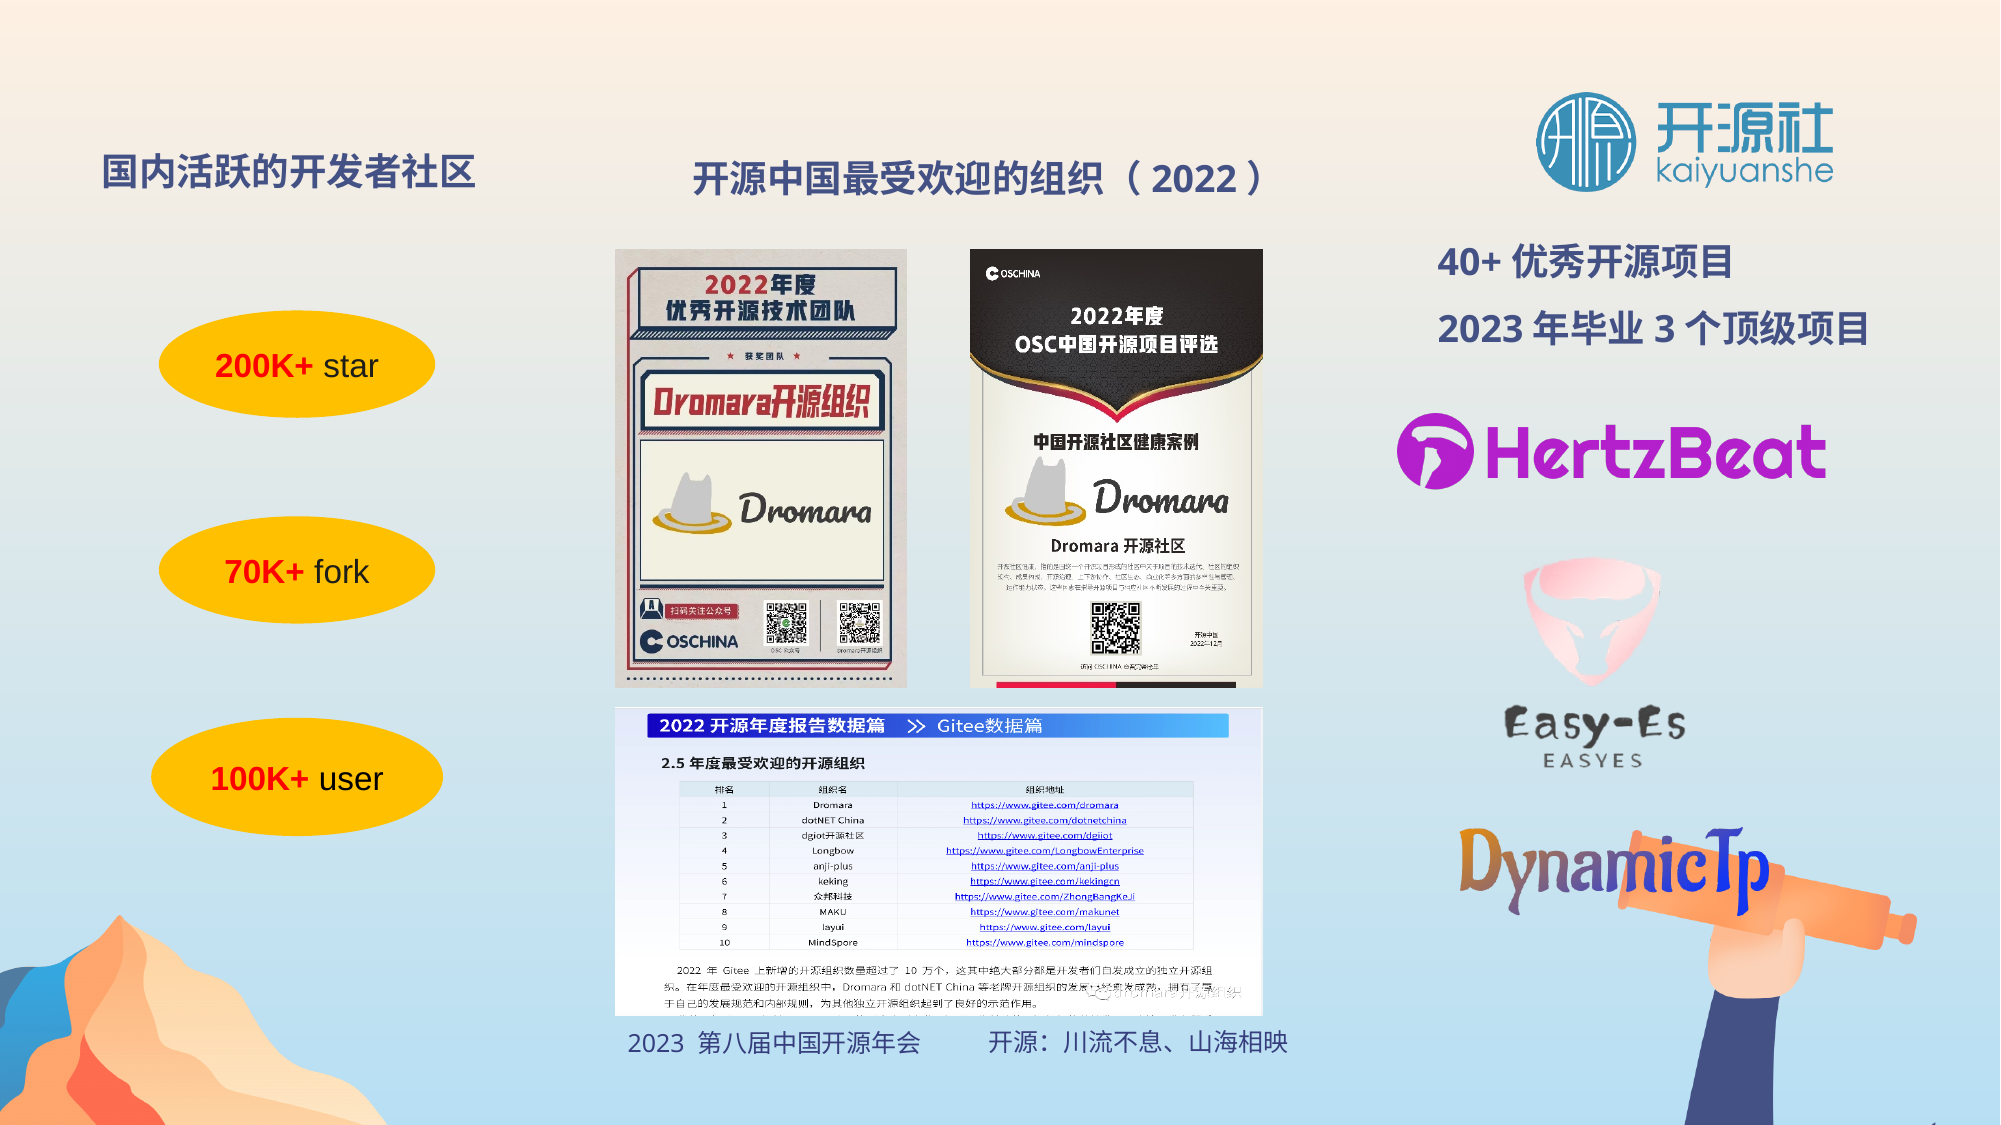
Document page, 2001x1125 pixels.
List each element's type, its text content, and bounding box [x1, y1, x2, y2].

picture [1536, 92, 1833, 192]
picture [1433, 798, 1936, 1125]
text_box 国内活跃的开发者社区 [86, 140, 543, 201]
text_box 开源中国最受欢迎的组织（2022） [677, 147, 1325, 208]
text_box 40+优秀开源项目 2023年毕业3个顶级项目 [1422, 207, 1894, 358]
picture [615, 249, 907, 688]
text_box 70K+ fork [157, 515, 437, 625]
picture [1397, 413, 1826, 497]
text_box 100K+ user [150, 716, 445, 838]
picture [970, 249, 1263, 688]
picture [0, 915, 520, 1125]
picture [615, 707, 1263, 1016]
text_box 200K+ star [157, 309, 437, 419]
picture [1500, 542, 1686, 779]
